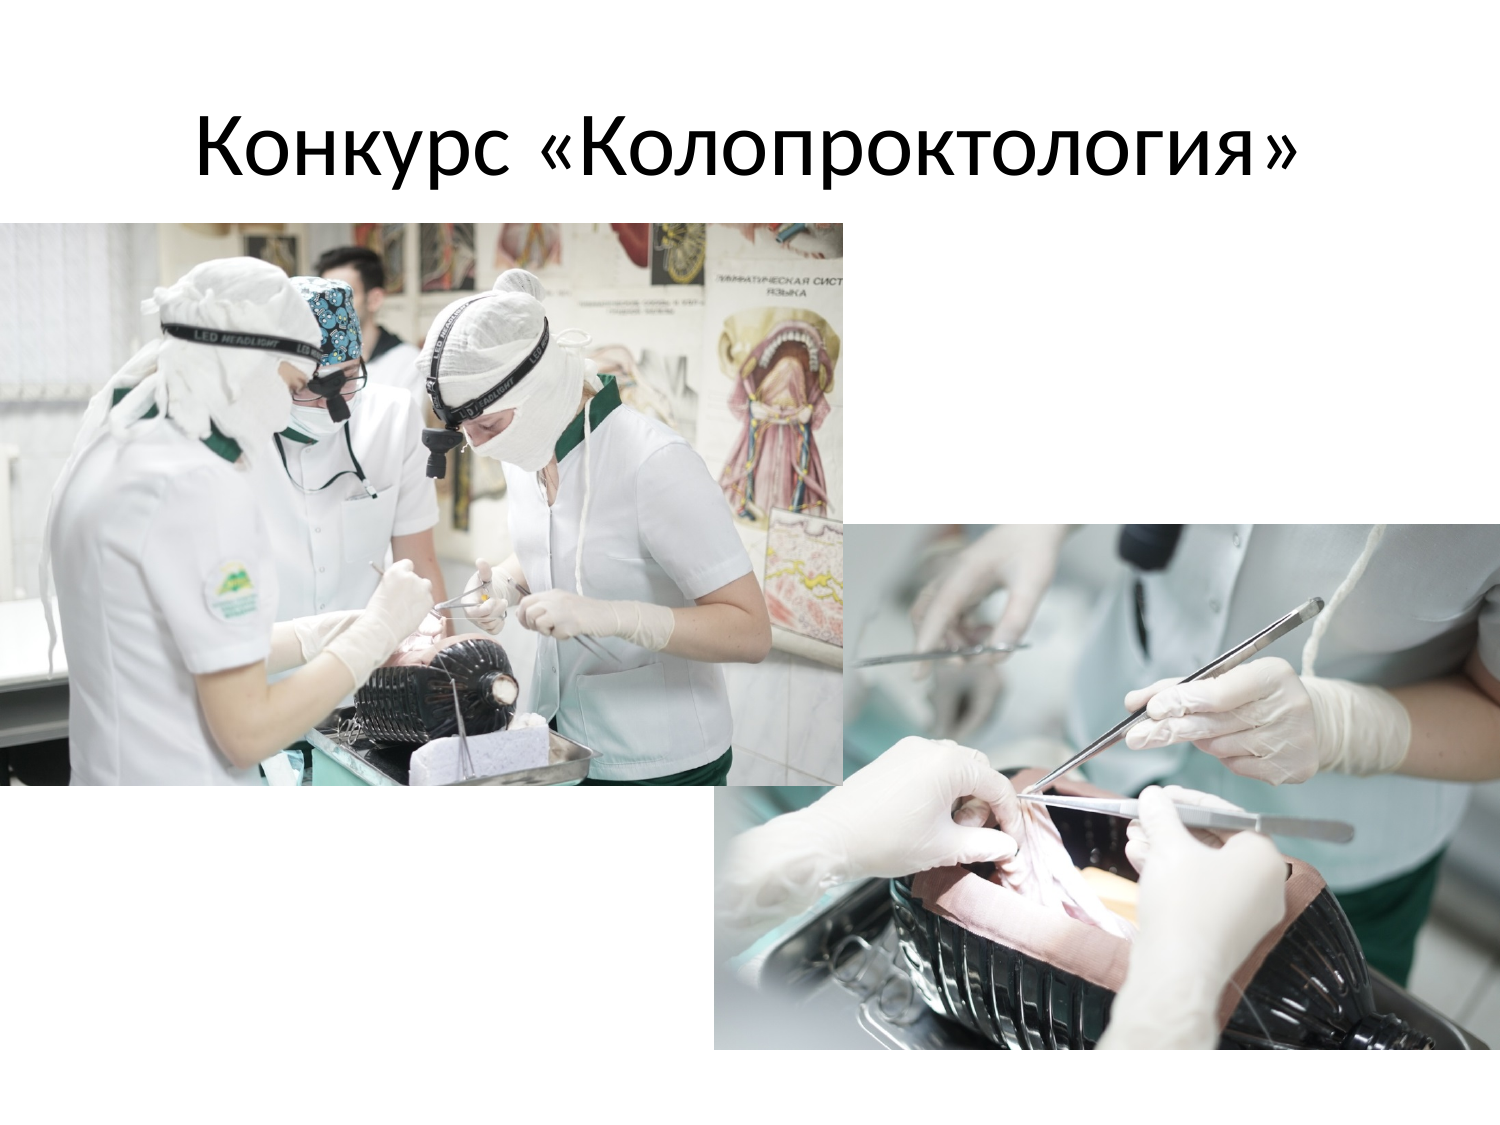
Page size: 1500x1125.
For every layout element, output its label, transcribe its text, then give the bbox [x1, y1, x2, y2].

picture [0, 222, 1500, 1050]
title Конкурс «Колопроктология» [75, 45, 1425, 233]
